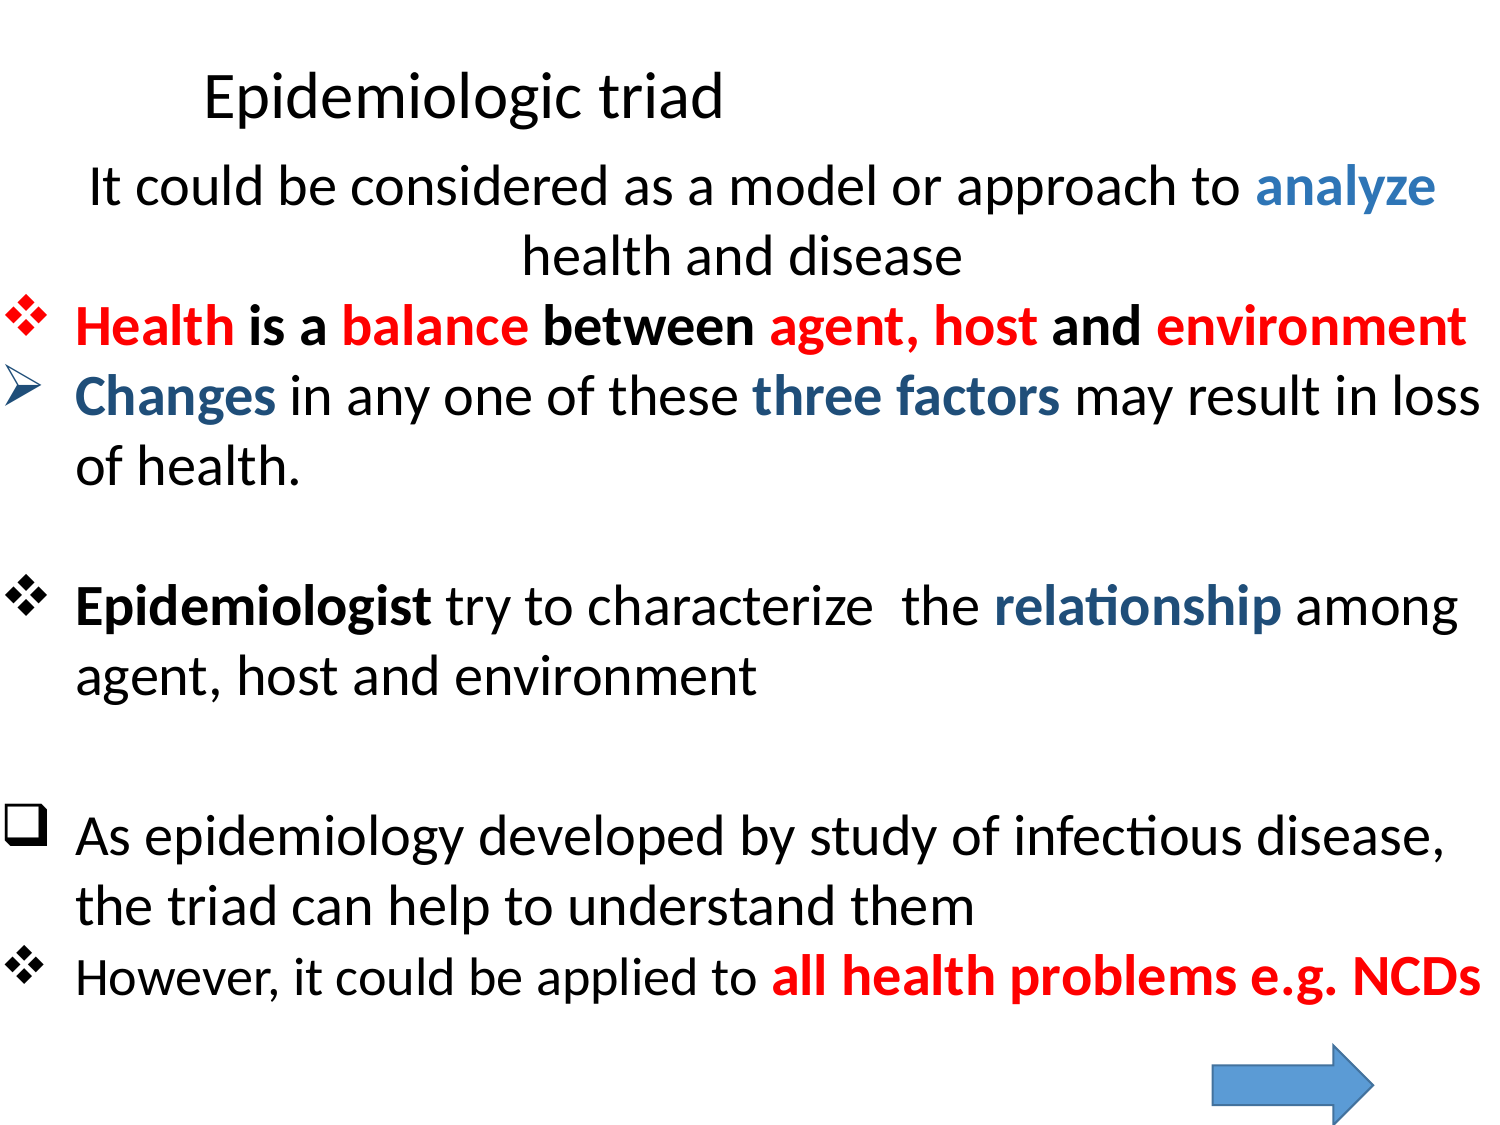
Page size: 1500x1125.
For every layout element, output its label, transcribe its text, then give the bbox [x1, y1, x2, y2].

text_box [1211, 1042, 1375, 1125]
text_box Epidemiologic triad [188, 44, 742, 139]
text_box It could be considered as a model or approach to analyze health and disease Health is a balance between agent, host and environment Changes in any one of these three factors may result in loss of health. Epidemiologist try to characterize the relationship among agent, host and environment As epidemiology developed by study of infectious disease, the triad can help to understand them However, it could be applied to all health problems e.g. NCDs [0, 140, 1500, 1015]
